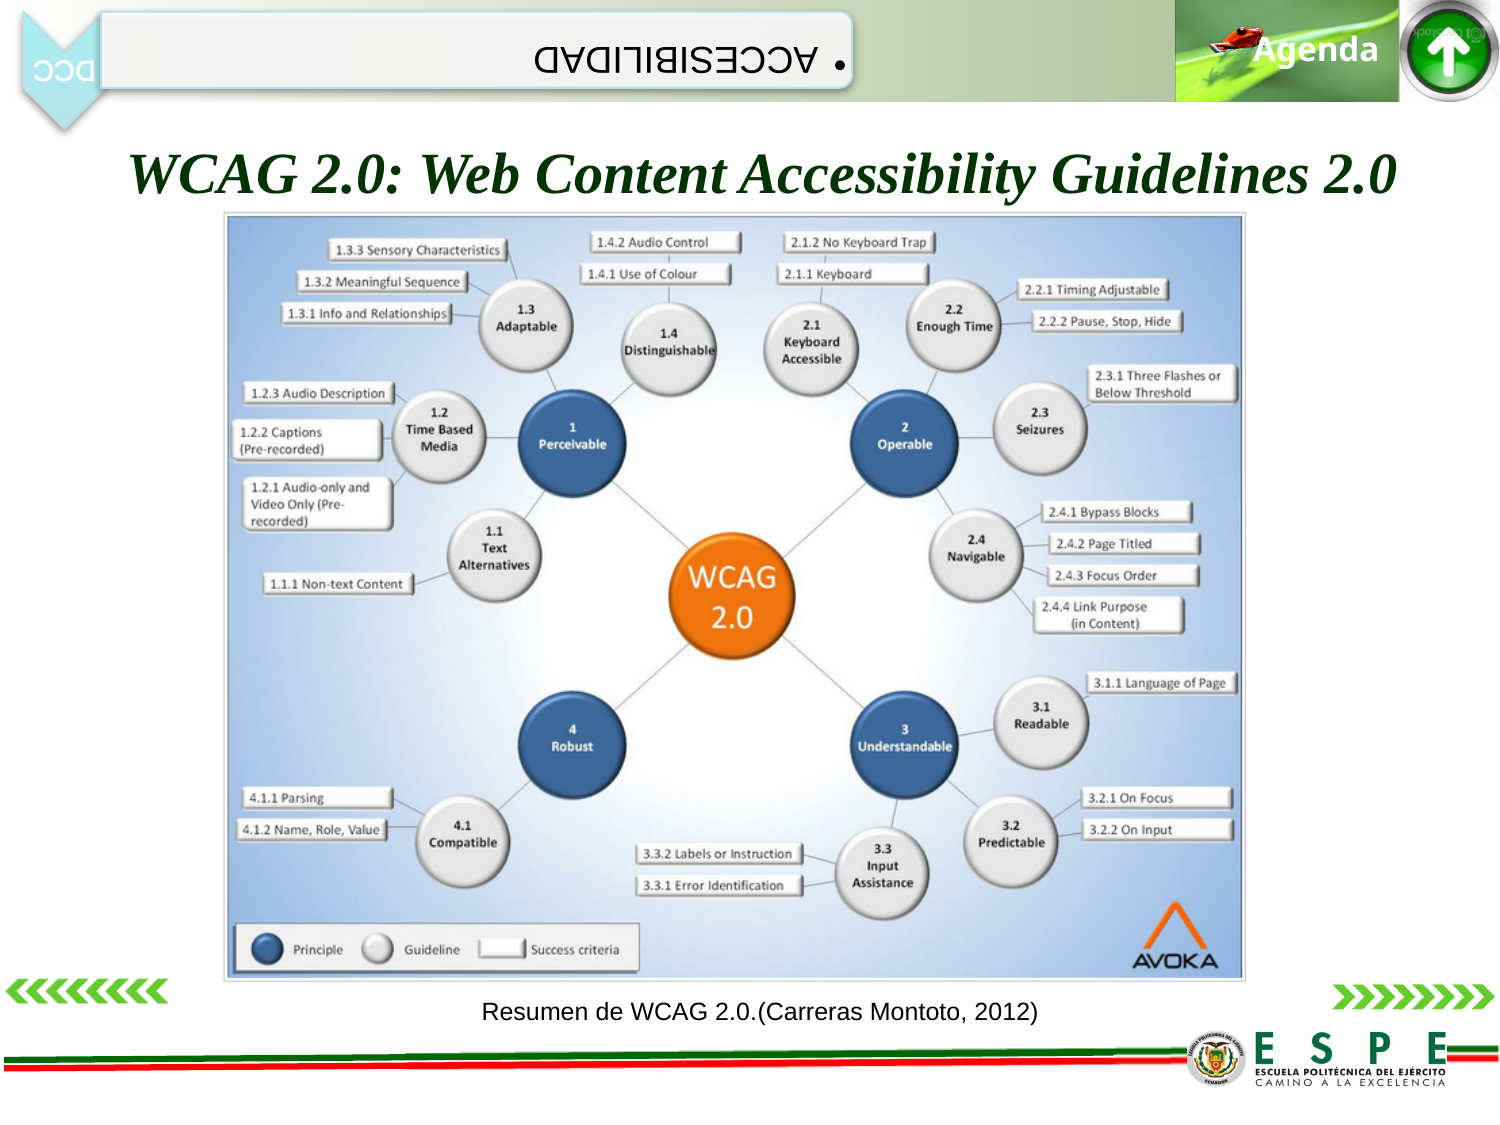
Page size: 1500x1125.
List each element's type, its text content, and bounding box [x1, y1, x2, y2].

picture [404, 1029, 1500, 1094]
picture [0, 971, 172, 1012]
text_box Resumen de WCAG 2.0.(Carreras Montoto, 2012) [318, 998, 1128, 1033]
picture [1399, 0, 1500, 103]
title WCAG 2.0: Web Content Accessibility Guidelines 2.0 [76, 127, 1414, 232]
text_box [1174, 0, 1399, 103]
picture [217, 206, 1255, 989]
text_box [22, 11, 857, 130]
picture [1328, 975, 1500, 1016]
